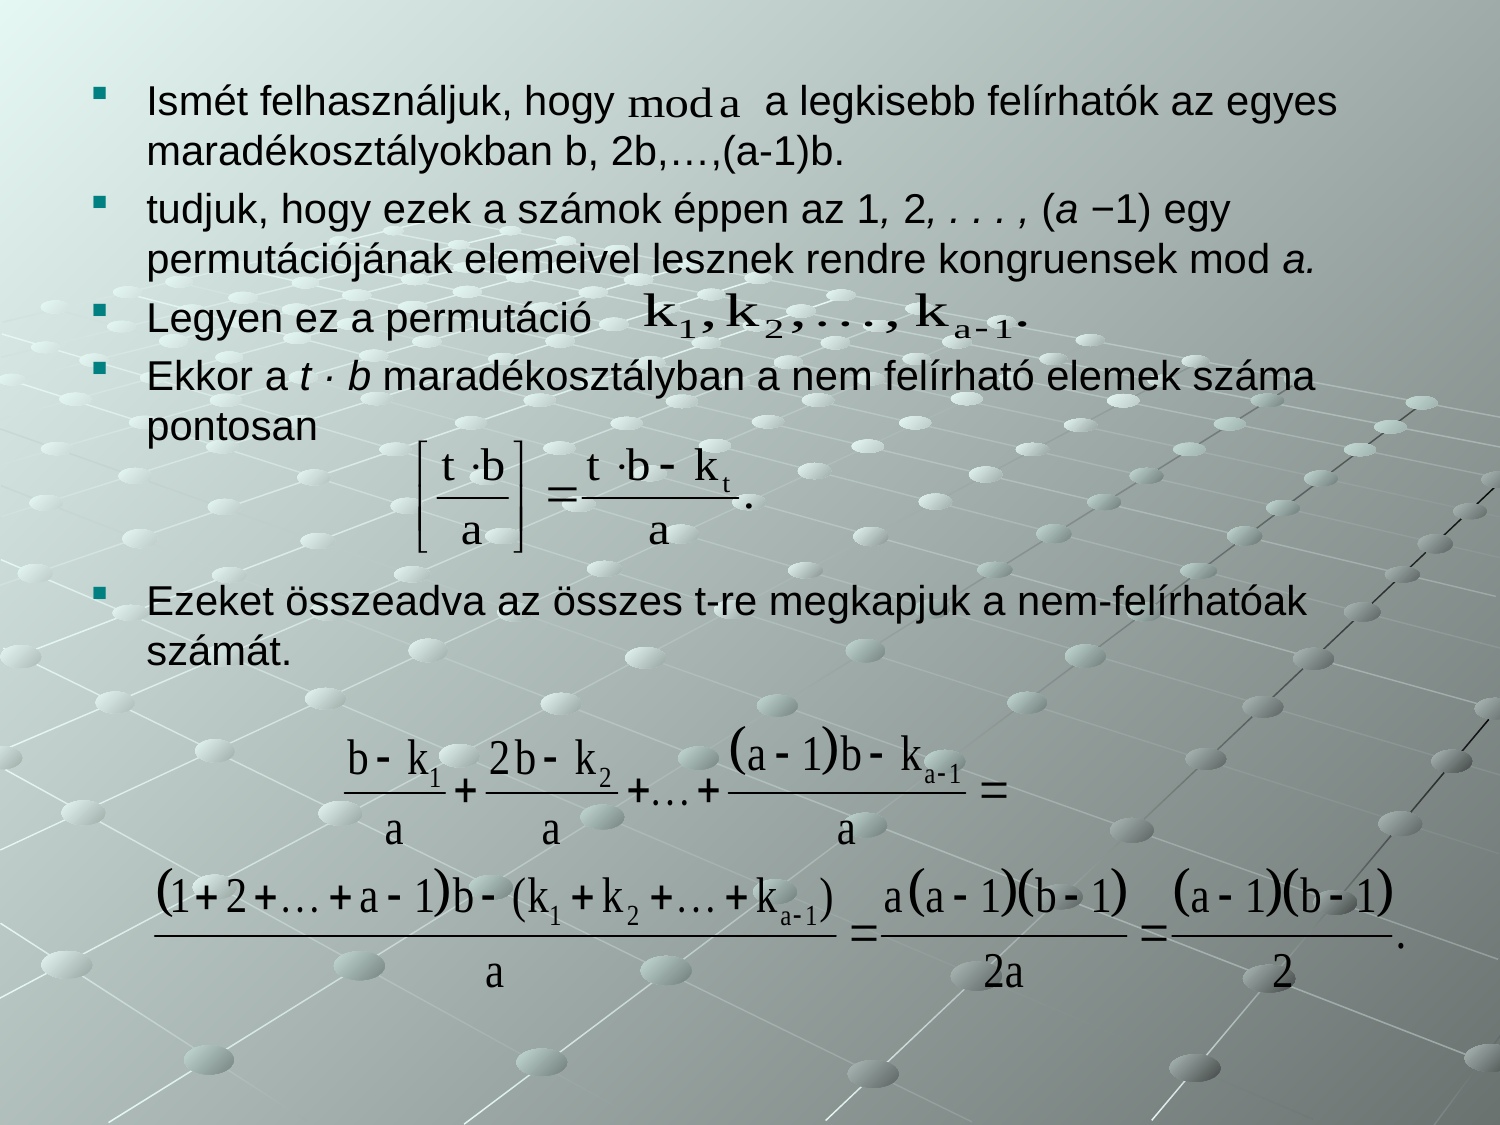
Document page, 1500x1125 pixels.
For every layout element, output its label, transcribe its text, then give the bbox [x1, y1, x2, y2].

list Ismét felhasználjuk, hogy a legkisebb felírhatók az egyes maradékosztályokban b, 2b,…,(a-1)b. tudjuk, hogy ezek a számok éppen az 1, 2, . . . , (a −1) egy permutációjának elemeivel lesznek rendre kongruensek mod a. Legyen ez a permutáció Ekkor a t · b maradékosztályban a nem felírható elemek száma pontosan Ezeket összeadva az összes t-re megkapjuk a nem-felírhatóak számát. [74, 66, 1426, 1007]
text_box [147, 715, 1412, 1000]
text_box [619, 77, 751, 129]
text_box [407, 432, 763, 563]
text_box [631, 278, 1038, 350]
